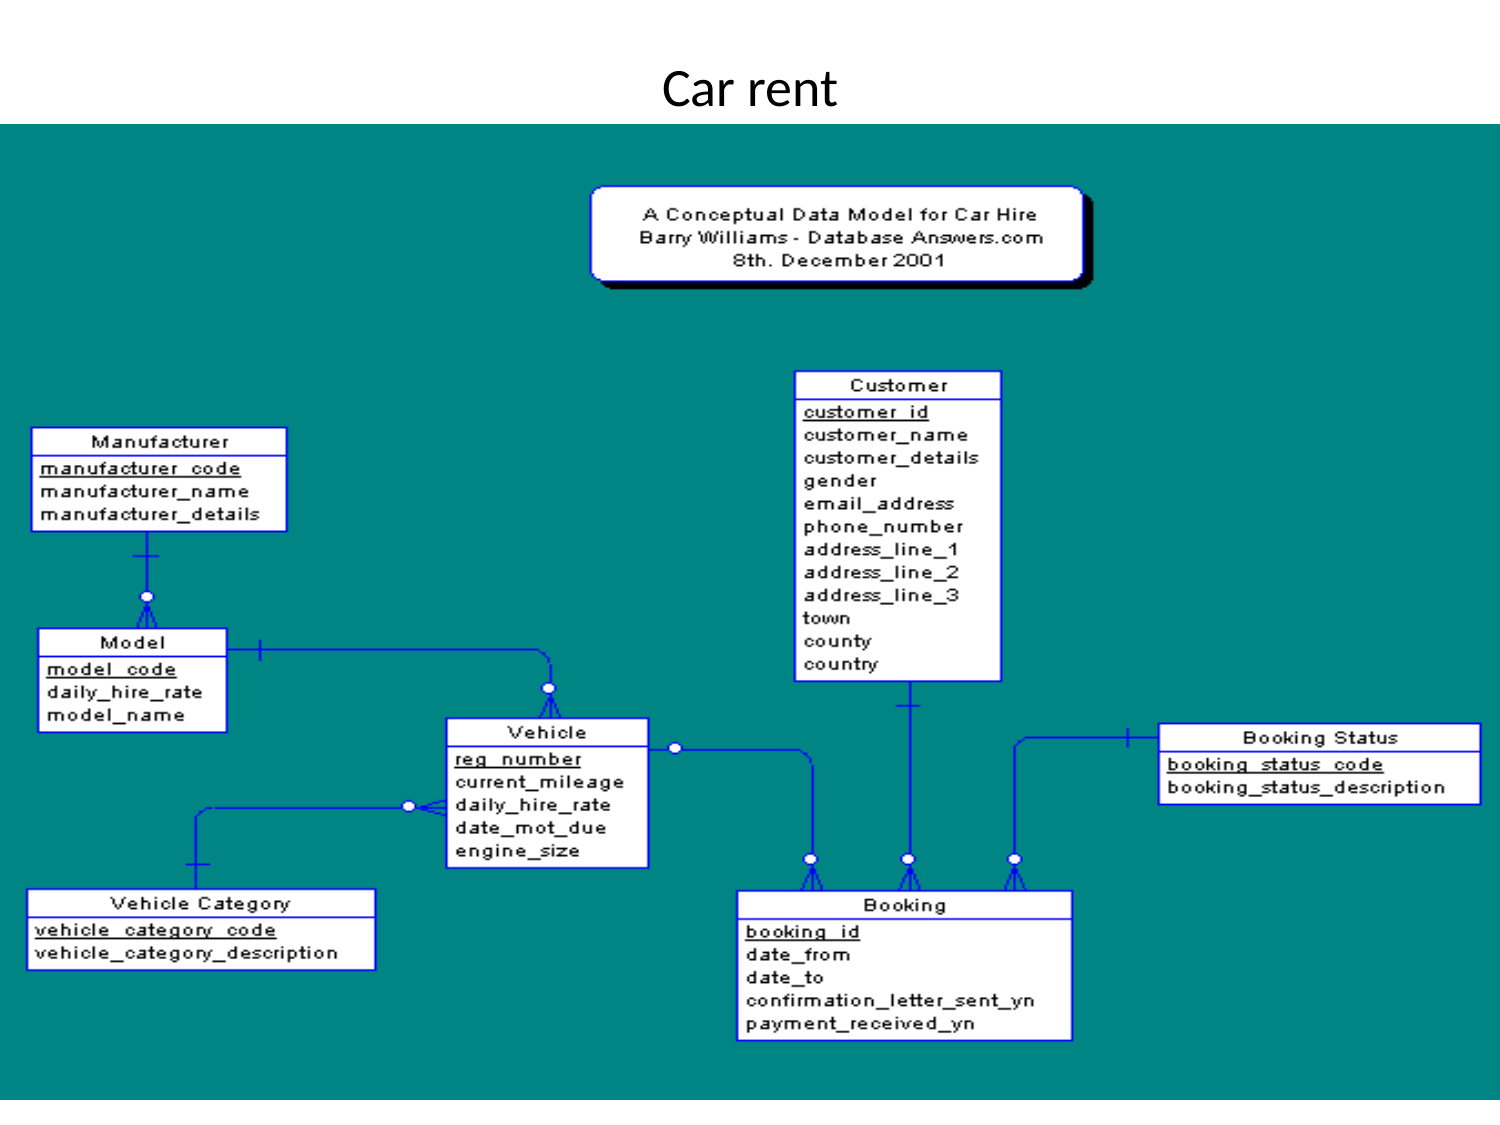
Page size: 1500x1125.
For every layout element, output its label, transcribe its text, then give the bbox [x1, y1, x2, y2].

title Car rent [75, 45, 1425, 123]
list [0, 124, 1500, 1101]
